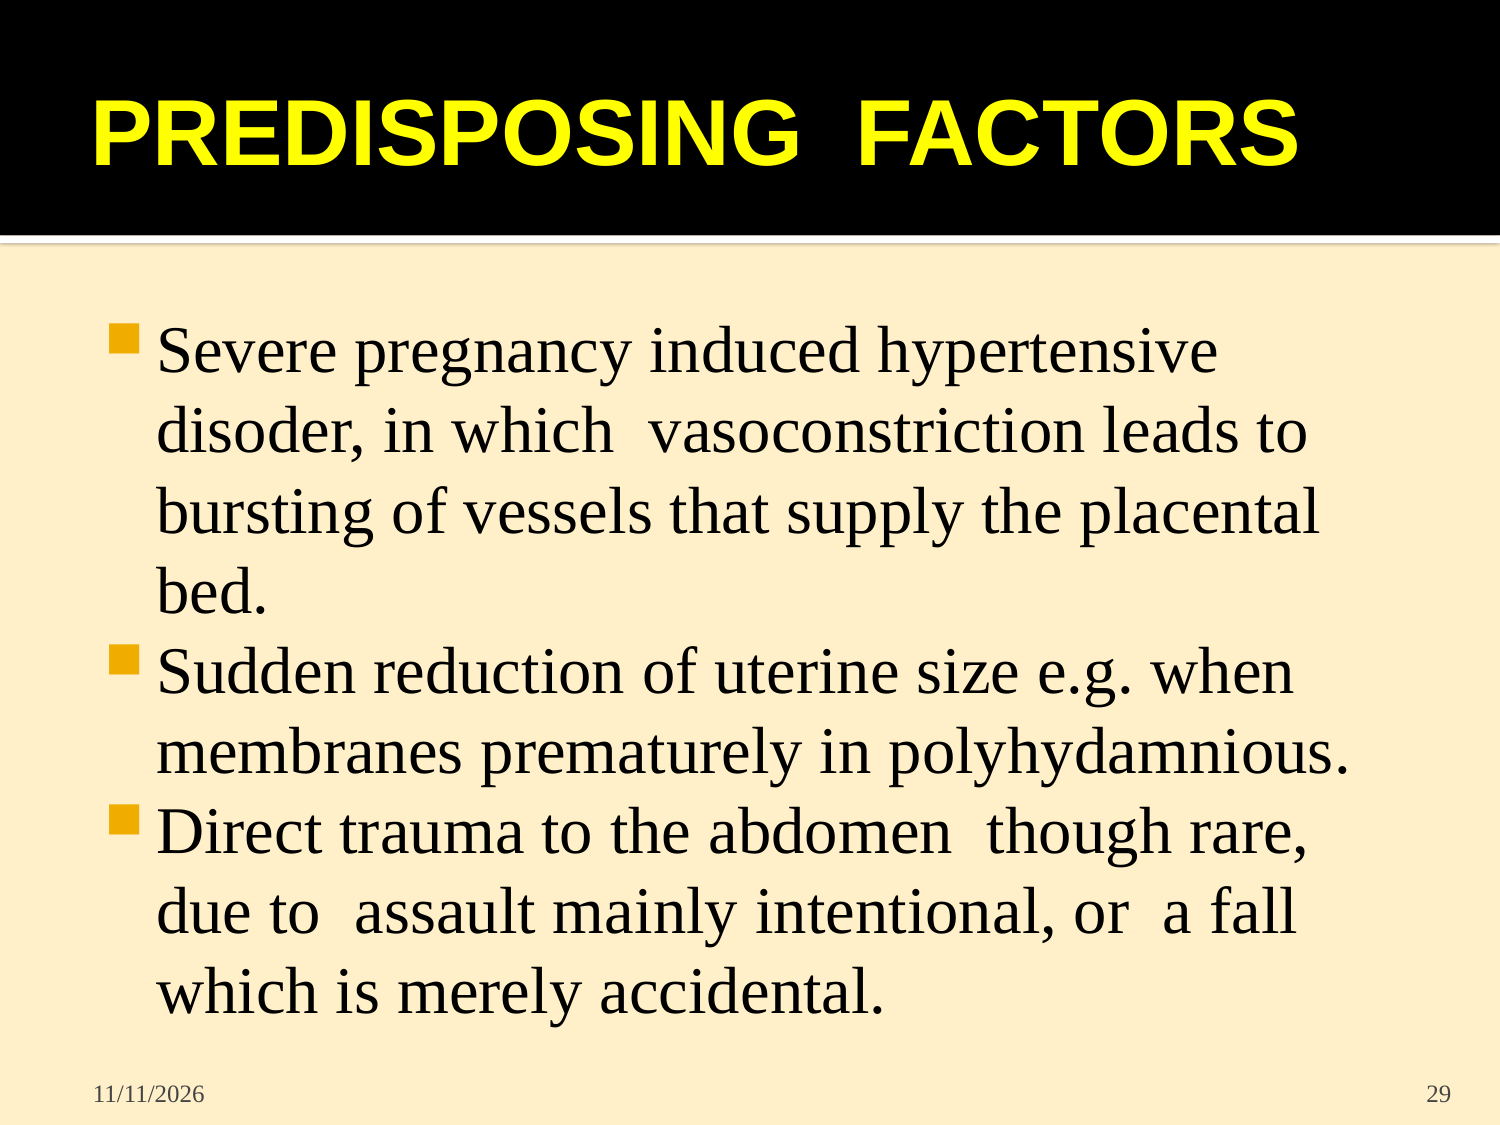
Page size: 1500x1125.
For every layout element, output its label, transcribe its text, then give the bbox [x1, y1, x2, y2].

list Severe pregnancy induced hypertensive disoder, in which vasoconstriction leads to bursting of vessels that supply the placental bed. Sudden reduction of uterine size e.g. when membranes prematurely in polyhydamnious. Direct trauma to the abdomen though rare, due to assault mainly intentional, or a fall which is merely accidental. [75, 291, 1425, 1050]
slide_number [75, 1062, 425, 1108]
title PREDISPOSING FACTORS [75, 25, 1425, 231]
slide_number 29 [1345, 1062, 1467, 1108]
